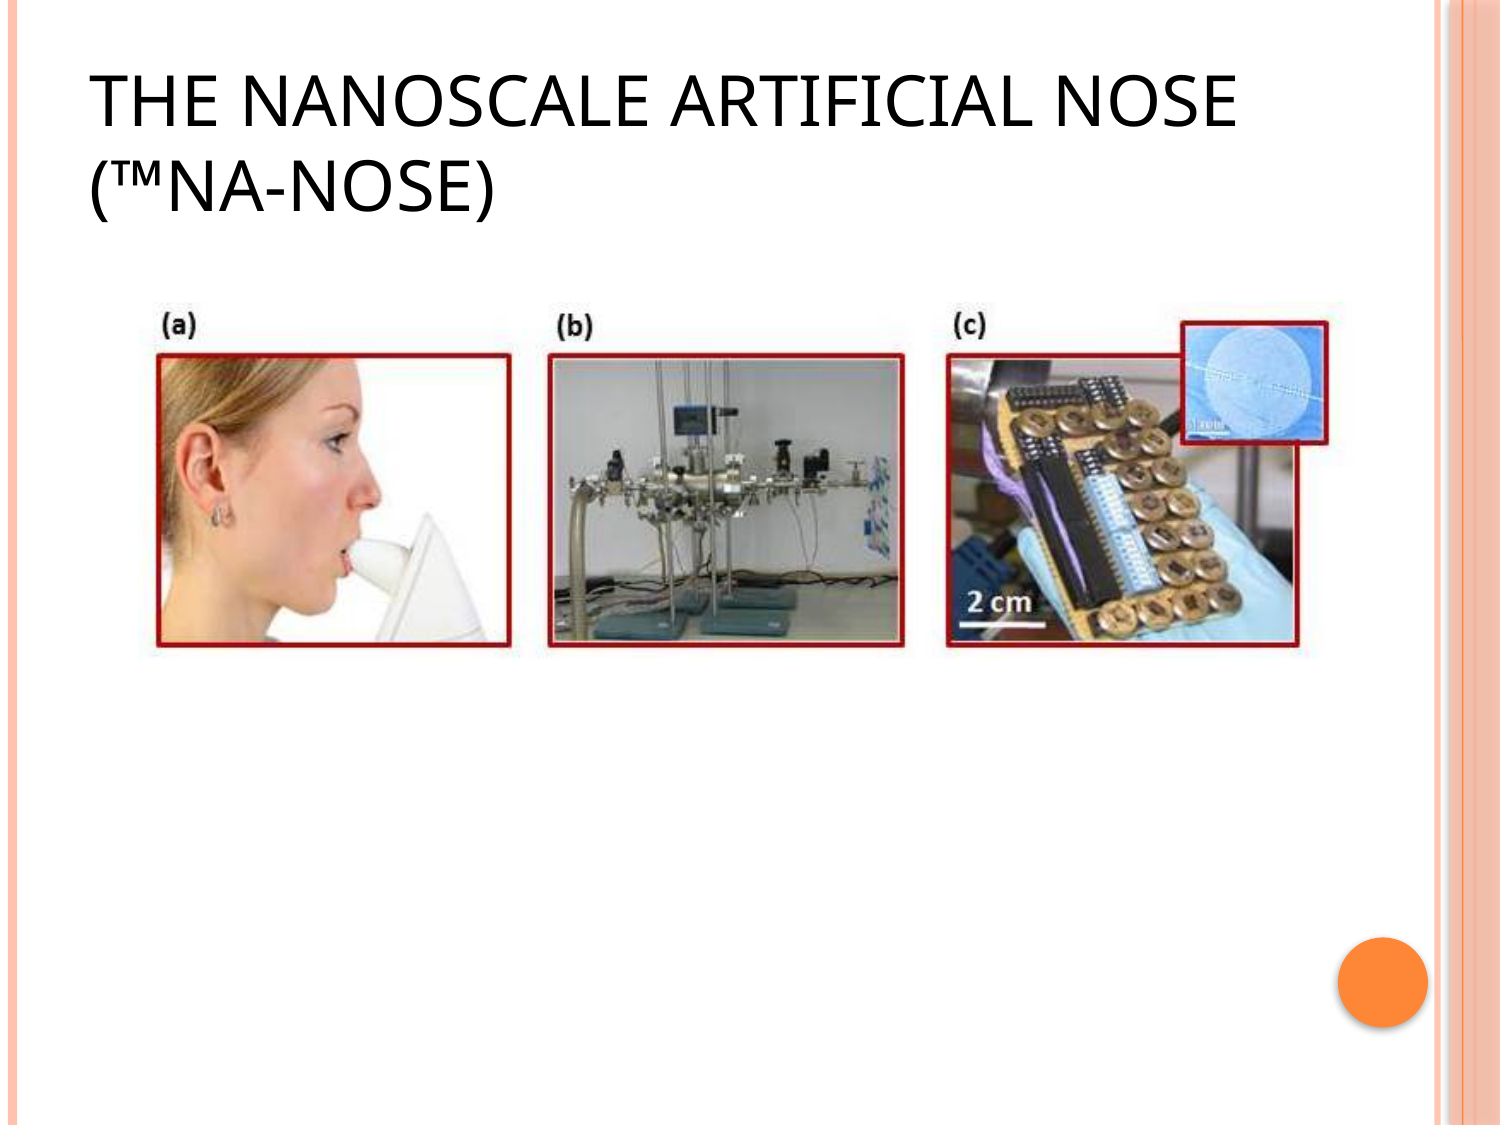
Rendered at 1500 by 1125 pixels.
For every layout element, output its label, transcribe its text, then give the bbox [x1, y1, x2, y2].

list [111, 302, 1360, 661]
title The Nanoscale Artificial NOSE (™NA-NOSE) [75, 45, 1300, 233]
